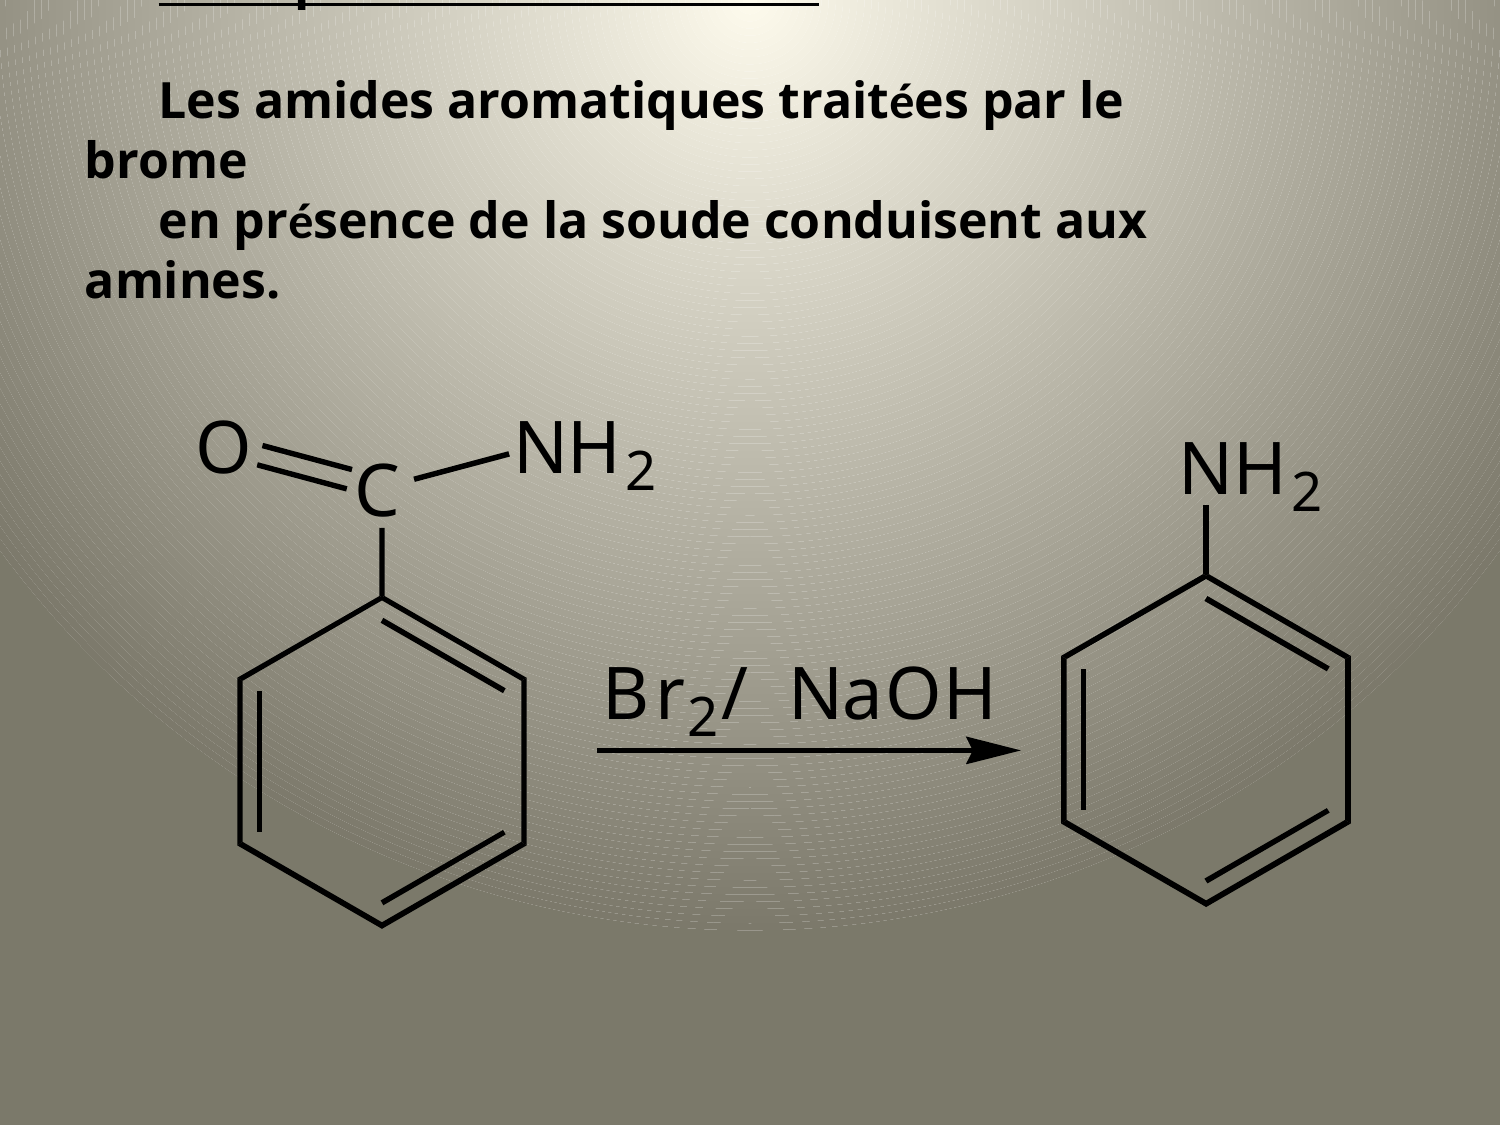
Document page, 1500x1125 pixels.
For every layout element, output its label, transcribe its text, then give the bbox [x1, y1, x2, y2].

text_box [187, 409, 1360, 938]
text_box Transposition de Hofmann Les amides aromatiques traitées par le brome en présence de la soude conduisent aux amines. [69, 1, 1298, 317]
